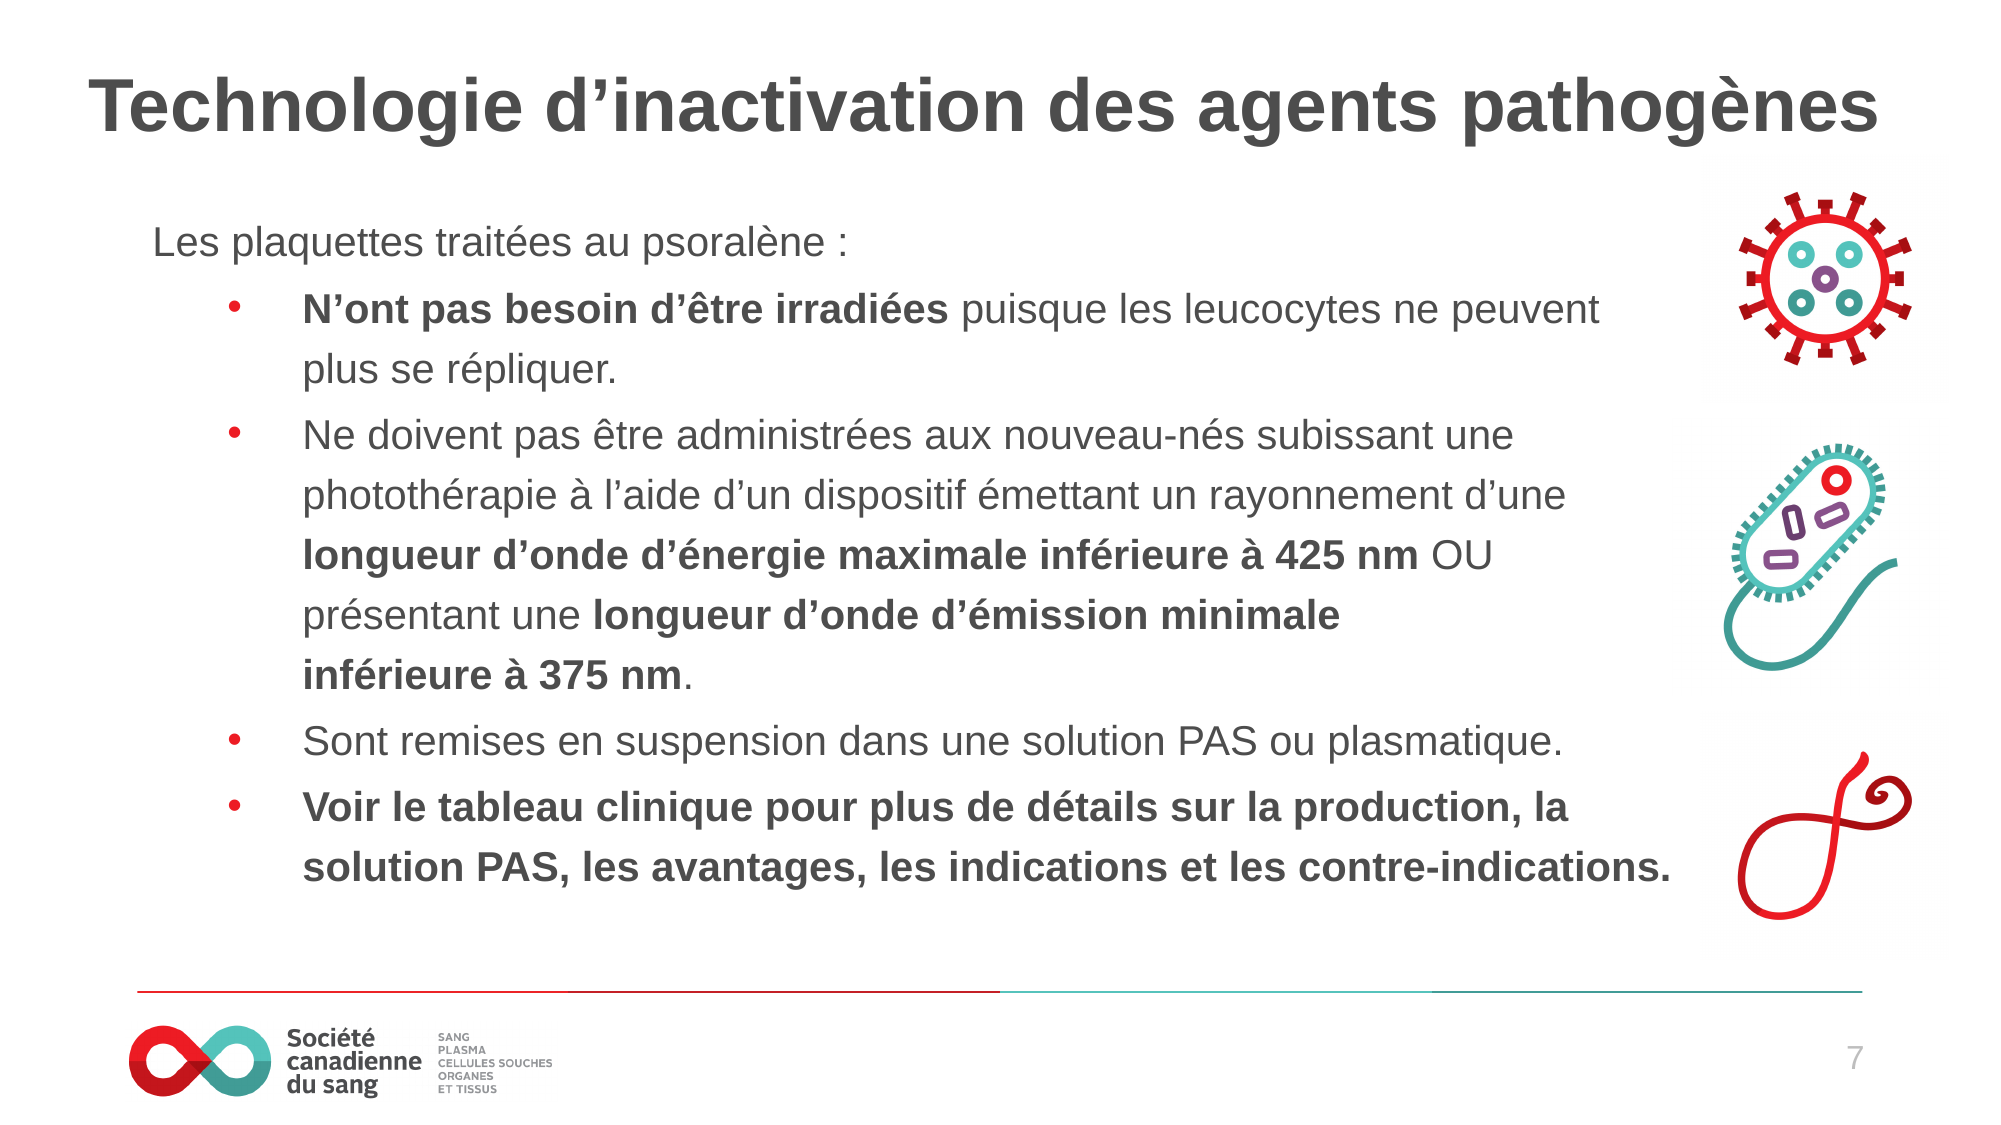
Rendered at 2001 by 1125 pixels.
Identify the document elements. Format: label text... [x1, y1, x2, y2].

picture [1700, 711, 1949, 960]
picture [125, 1021, 558, 1102]
title Technologie d’inactivation des agents pathogènes [73, 0, 1949, 155]
list Les plaquettes traitées au psoralène : N’ont pas besoin d’être irradiées puisque les leucocytes ne peuvent plus se répliquer. Ne doivent pas être administrées aux nouveau-nés subissant une photothérapie à l’aide d’un dispositif émettant un rayonnement d’une longueur d’onde d’énergie maximale inférieure à 425 nm OU présentant une longueur d’onde d’émission minimale inférieure à 375 nm. Sont remises en suspension dans une solution PAS ou plasmatique. Voir le tableau clinique pour plus de détails sur la production, la solution PAS, les avantages, les indications et les contre-indications. [137, 197, 1701, 928]
picture [1672, 418, 1949, 696]
picture [1700, 154, 1949, 403]
